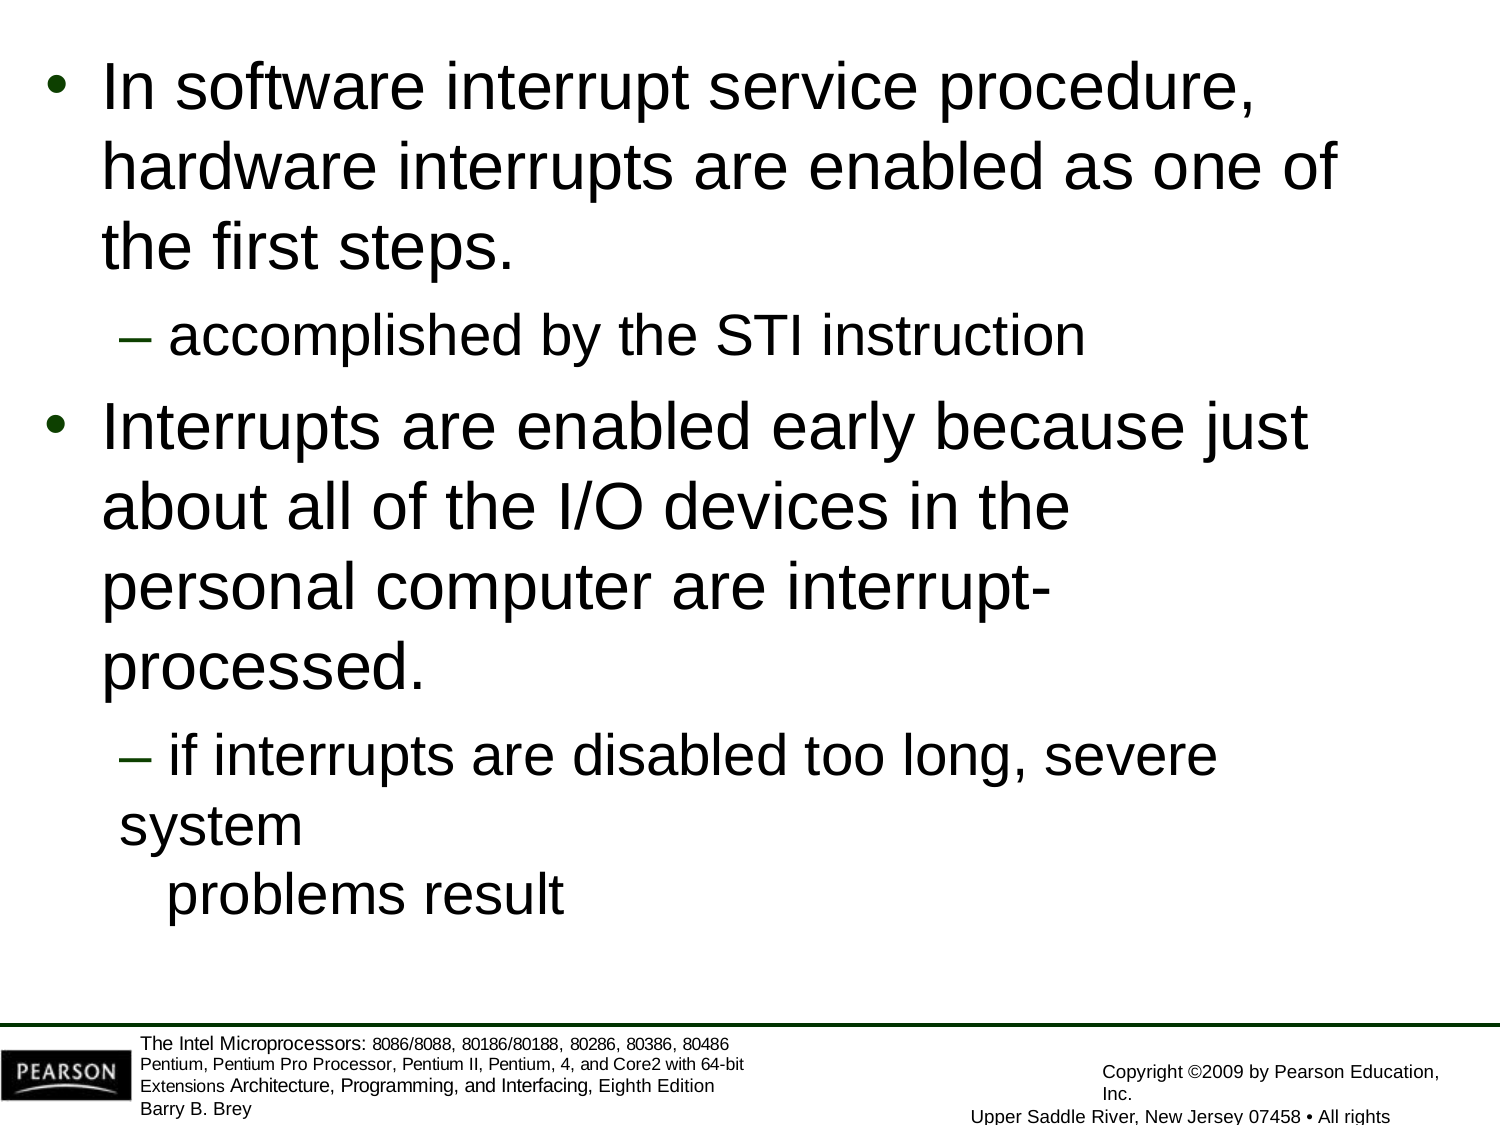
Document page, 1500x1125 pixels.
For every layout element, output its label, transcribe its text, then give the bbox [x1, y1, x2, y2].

text_box – accomplished by the STI instruction Interrupts are enabled early because just about all of the I/O devices in the personal computer are interrupt-processed. – if interrupts are disabled too long, severe system problems result [42, 297, 1426, 777]
slide_number The Intel Microprocessors: 8086/8088, 80186/80188, 80286, 80386, 80486 Pentium, Pentium Pro Processor, Pentium II, Pentium, 4, and Core2 with 64-bit Extensions Architecture, Programming, and Interfacing, Eighth Edition Barry B. Brey [137, 1032, 796, 1122]
picture [0, 1049, 133, 1102]
footer Copyright ©2009 by Pearson Education, Inc. Upper Saddle River, New Jersey 07458 • All rights reserved. [968, 1059, 1475, 1107]
text_box In software interrupt service procedure, hardware interrupts are enabled as one of the first steps. [42, 42, 1450, 283]
